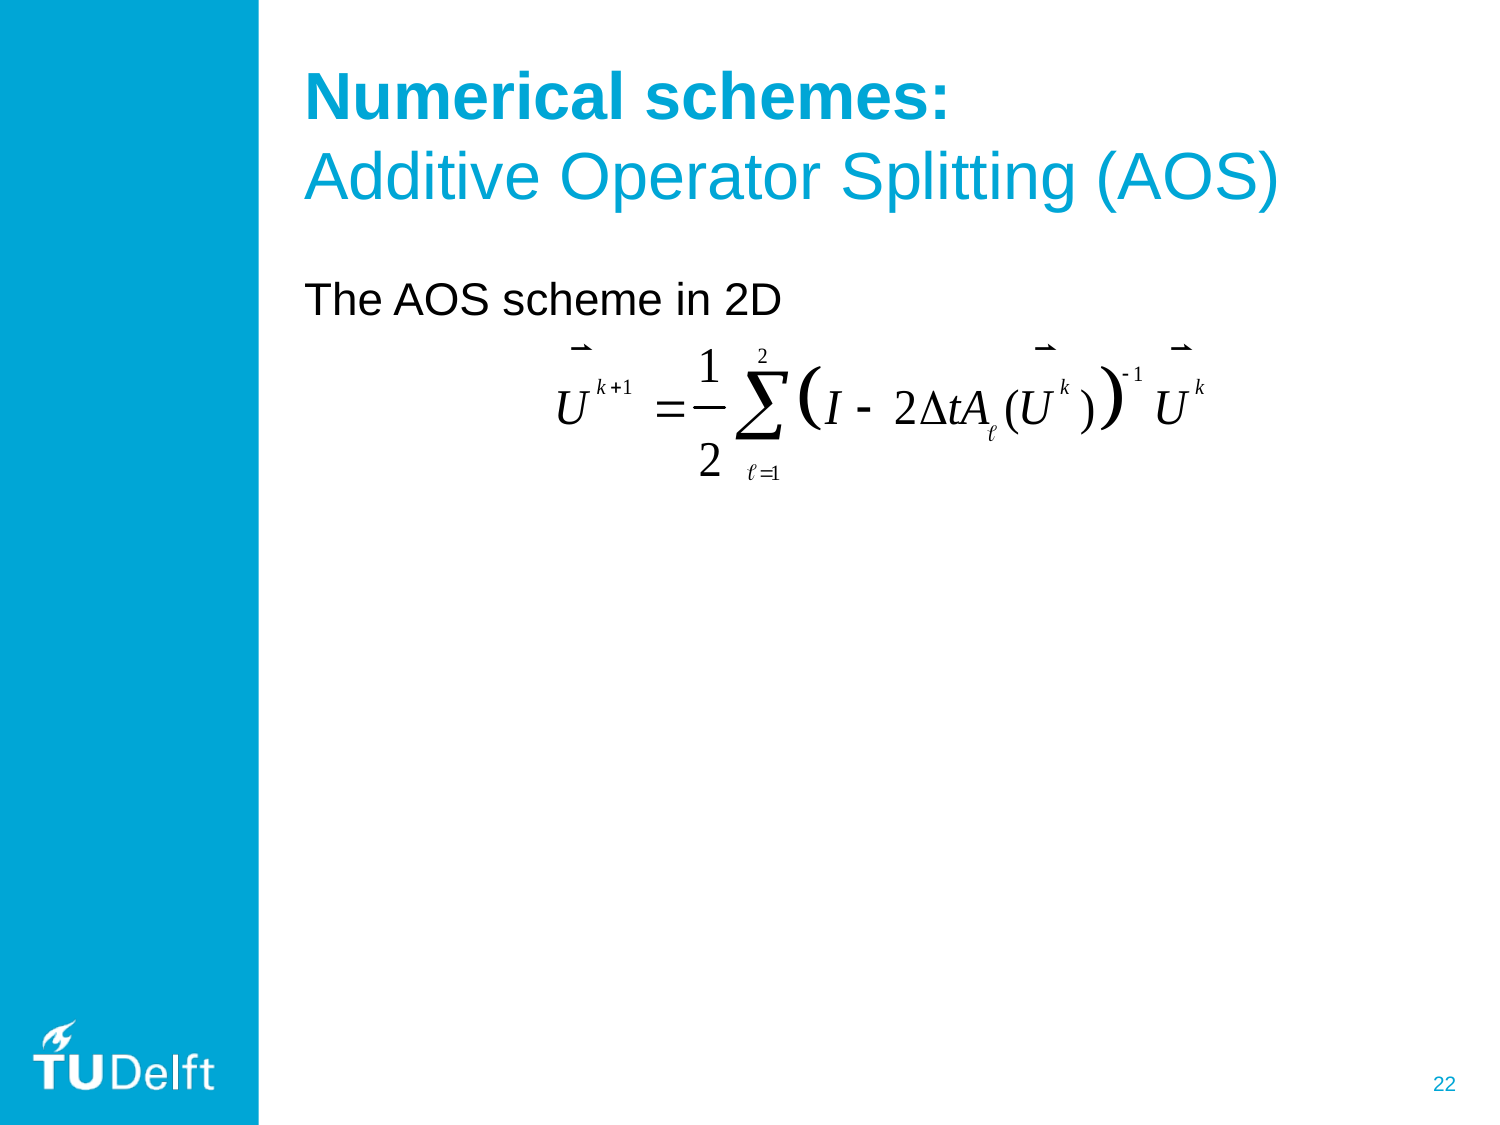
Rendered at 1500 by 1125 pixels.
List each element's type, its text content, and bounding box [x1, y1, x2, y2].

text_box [548, 318, 1225, 497]
title Numerical schemes: Additive Operator Splitting (AOS) [289, 45, 1455, 233]
list The AOS scheme in 2D [289, 262, 1500, 1025]
